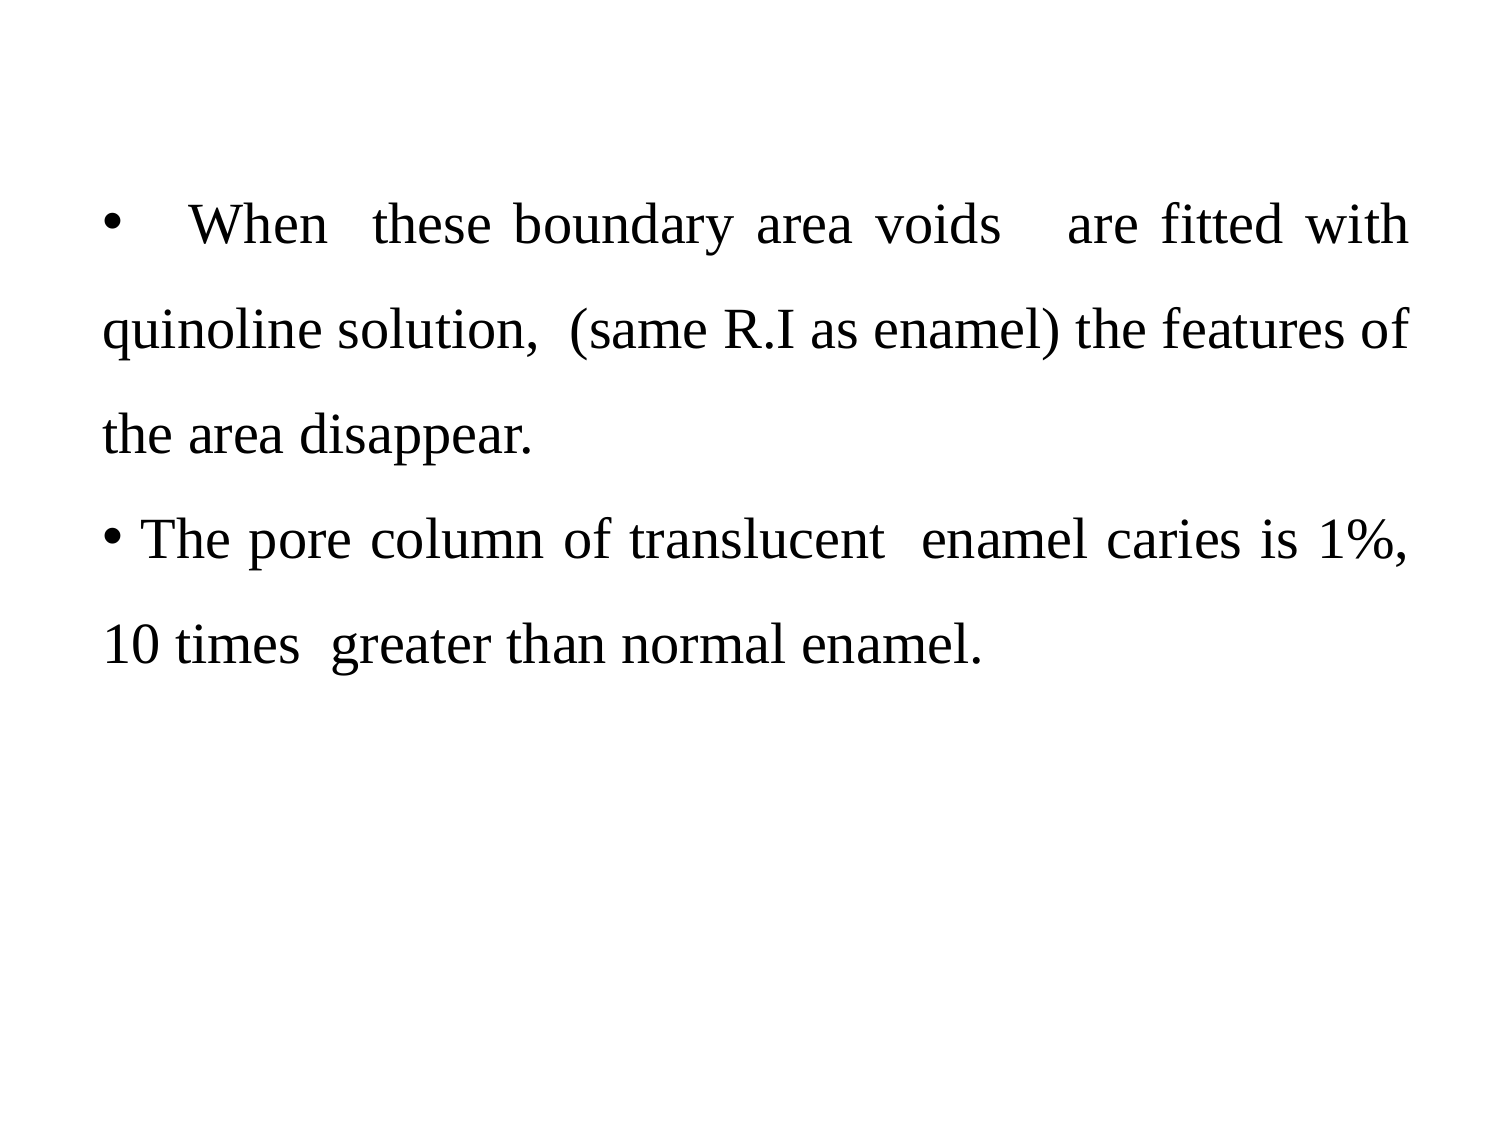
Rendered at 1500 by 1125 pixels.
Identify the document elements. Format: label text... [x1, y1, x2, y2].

text_box When these boundary area voids are fitted with quinoline solution, (same R.I as enamel) the features of the area disappear. The pore column of translucent enamel caries is 1%, 10 times greater than normal enamel. [87, 142, 1425, 683]
